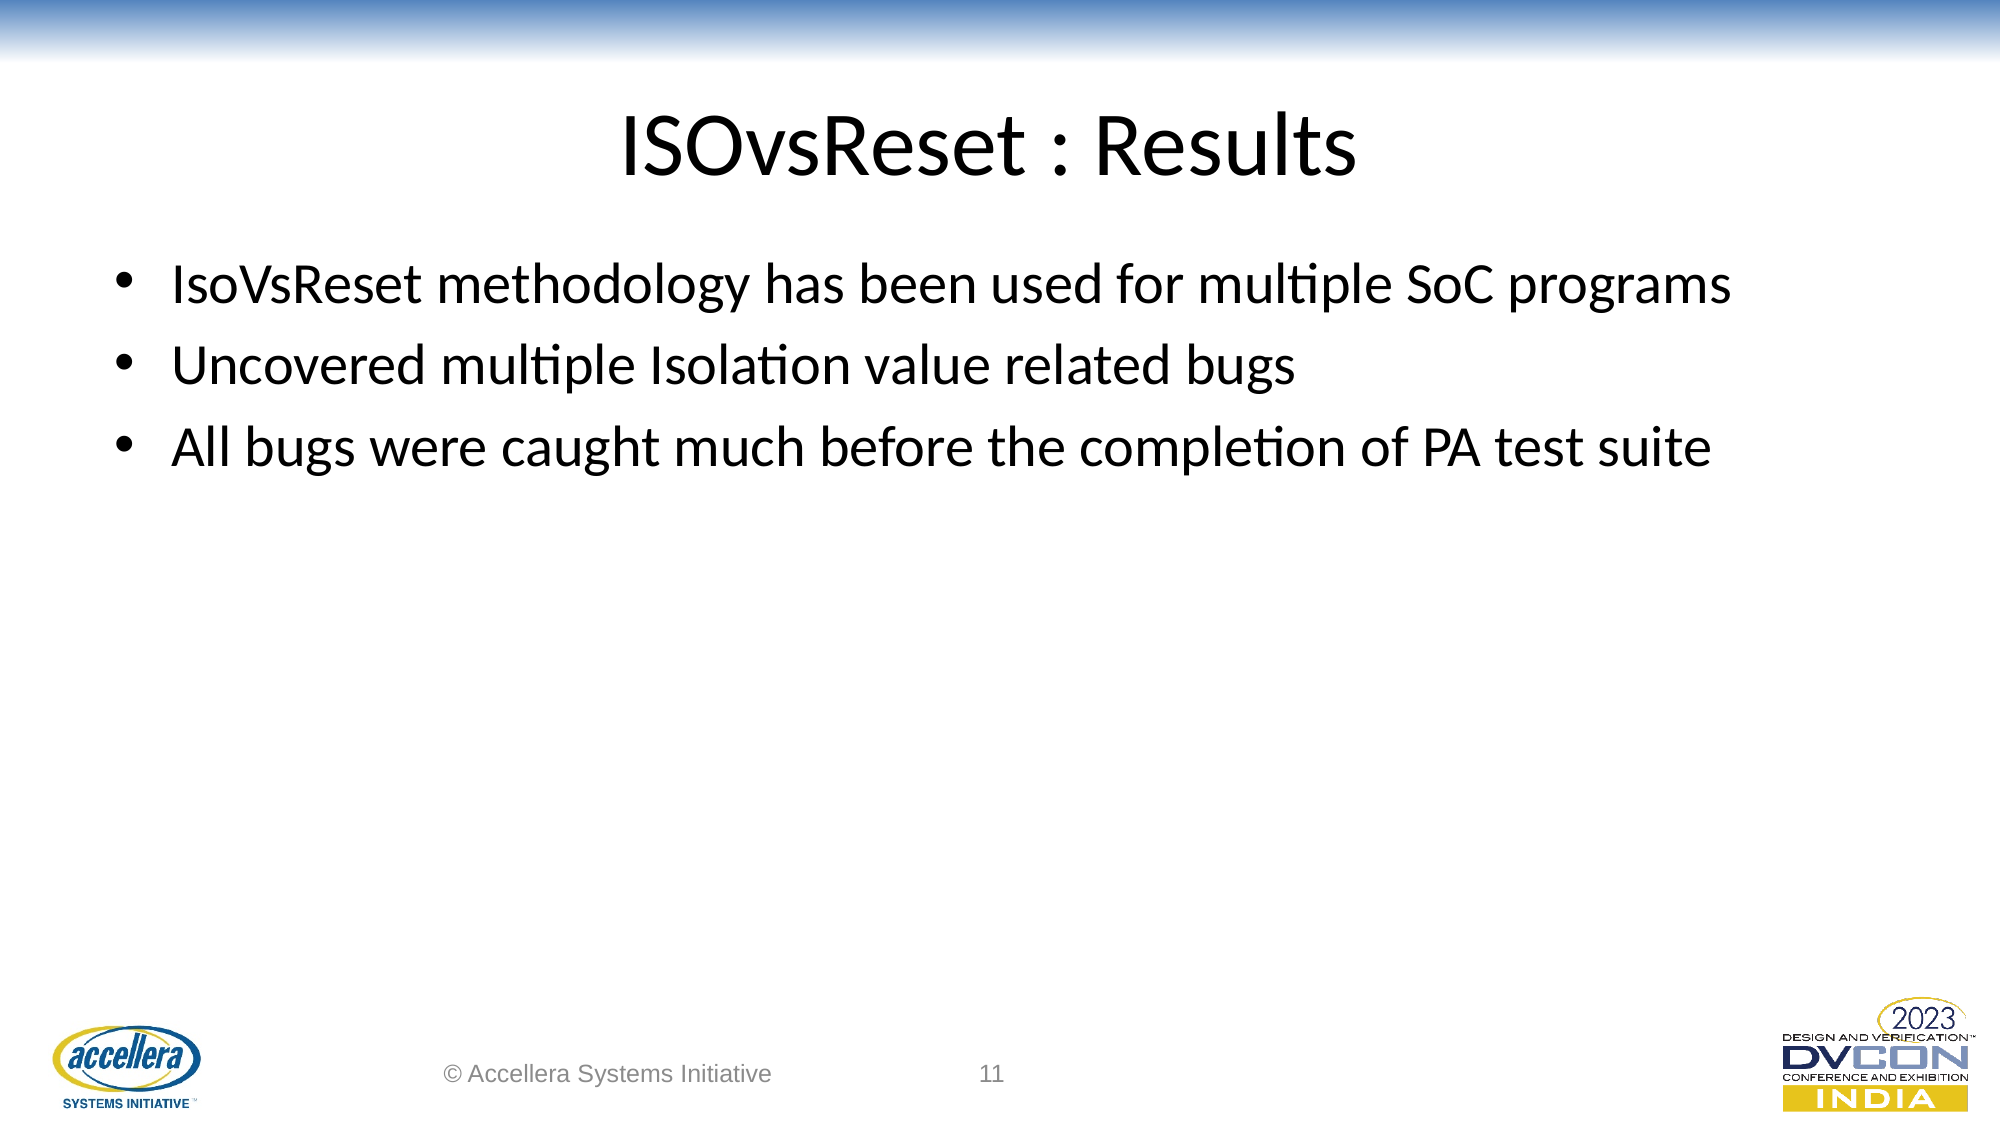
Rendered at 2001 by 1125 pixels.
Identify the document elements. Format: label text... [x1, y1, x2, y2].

picture [48, 1021, 204, 1112]
picture [1782, 996, 1976, 1112]
footer © Accellera Systems Initiative [366, 1042, 800, 1103]
slide_number 11 [800, 1042, 1184, 1103]
list IsoVsReset methodology has been used for multiple SoC programs Uncovered multiple Isolation value related bugs All bugs were caught much before the completion of PA test suite [99, 237, 1900, 950]
title ISOvsReset : Results [99, 45, 1900, 233]
